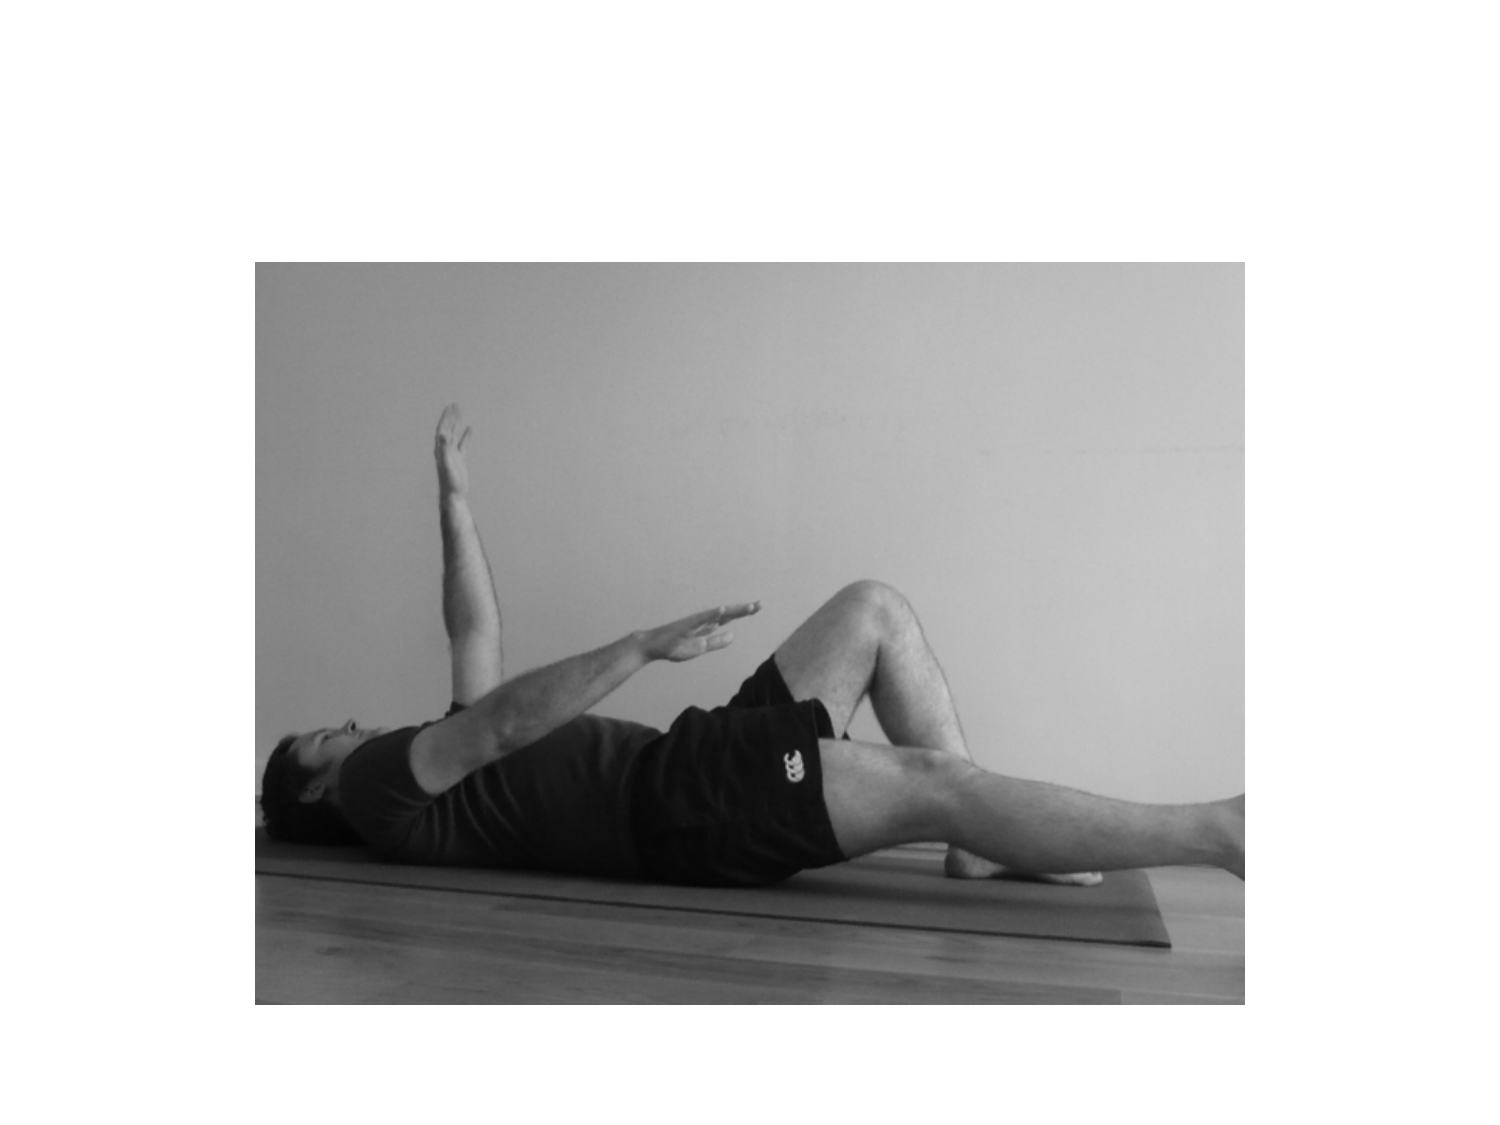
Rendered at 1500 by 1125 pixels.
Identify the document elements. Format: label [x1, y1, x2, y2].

list [254, 262, 1246, 1006]
